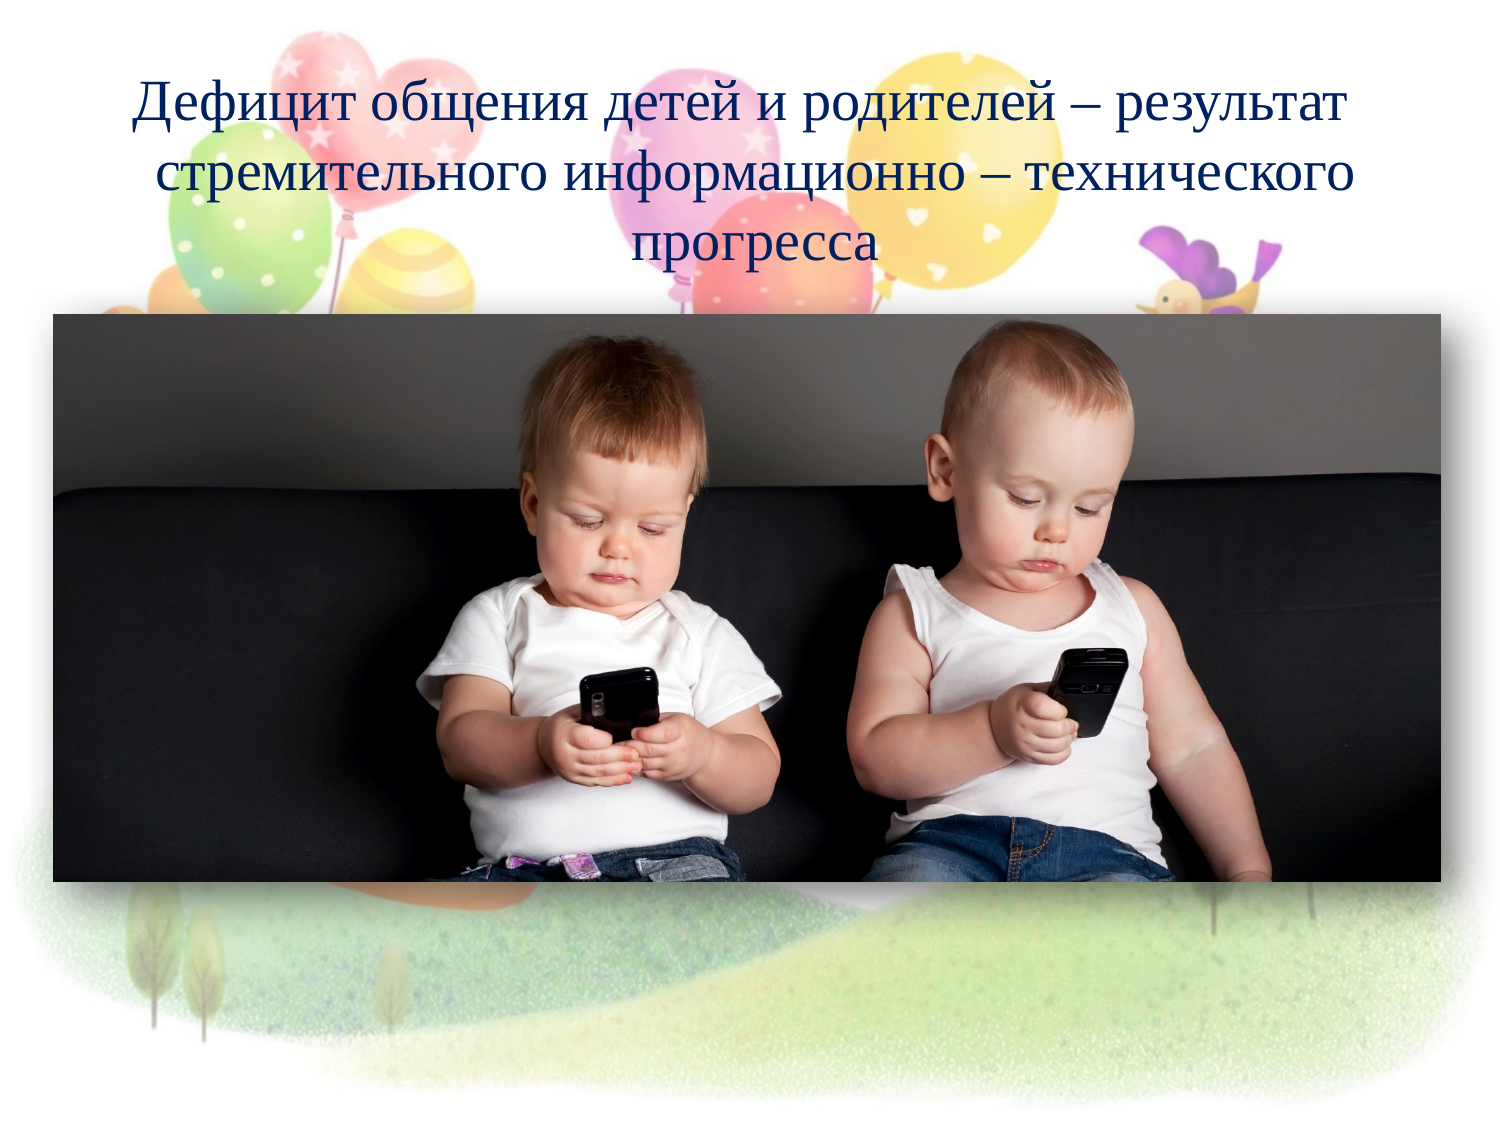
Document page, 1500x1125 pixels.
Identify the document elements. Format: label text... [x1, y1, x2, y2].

picture [52, 314, 1442, 882]
text_box Дефицит общения детей и родителей – результат стремительного информационно – технического прогресса [82, 54, 1429, 280]
